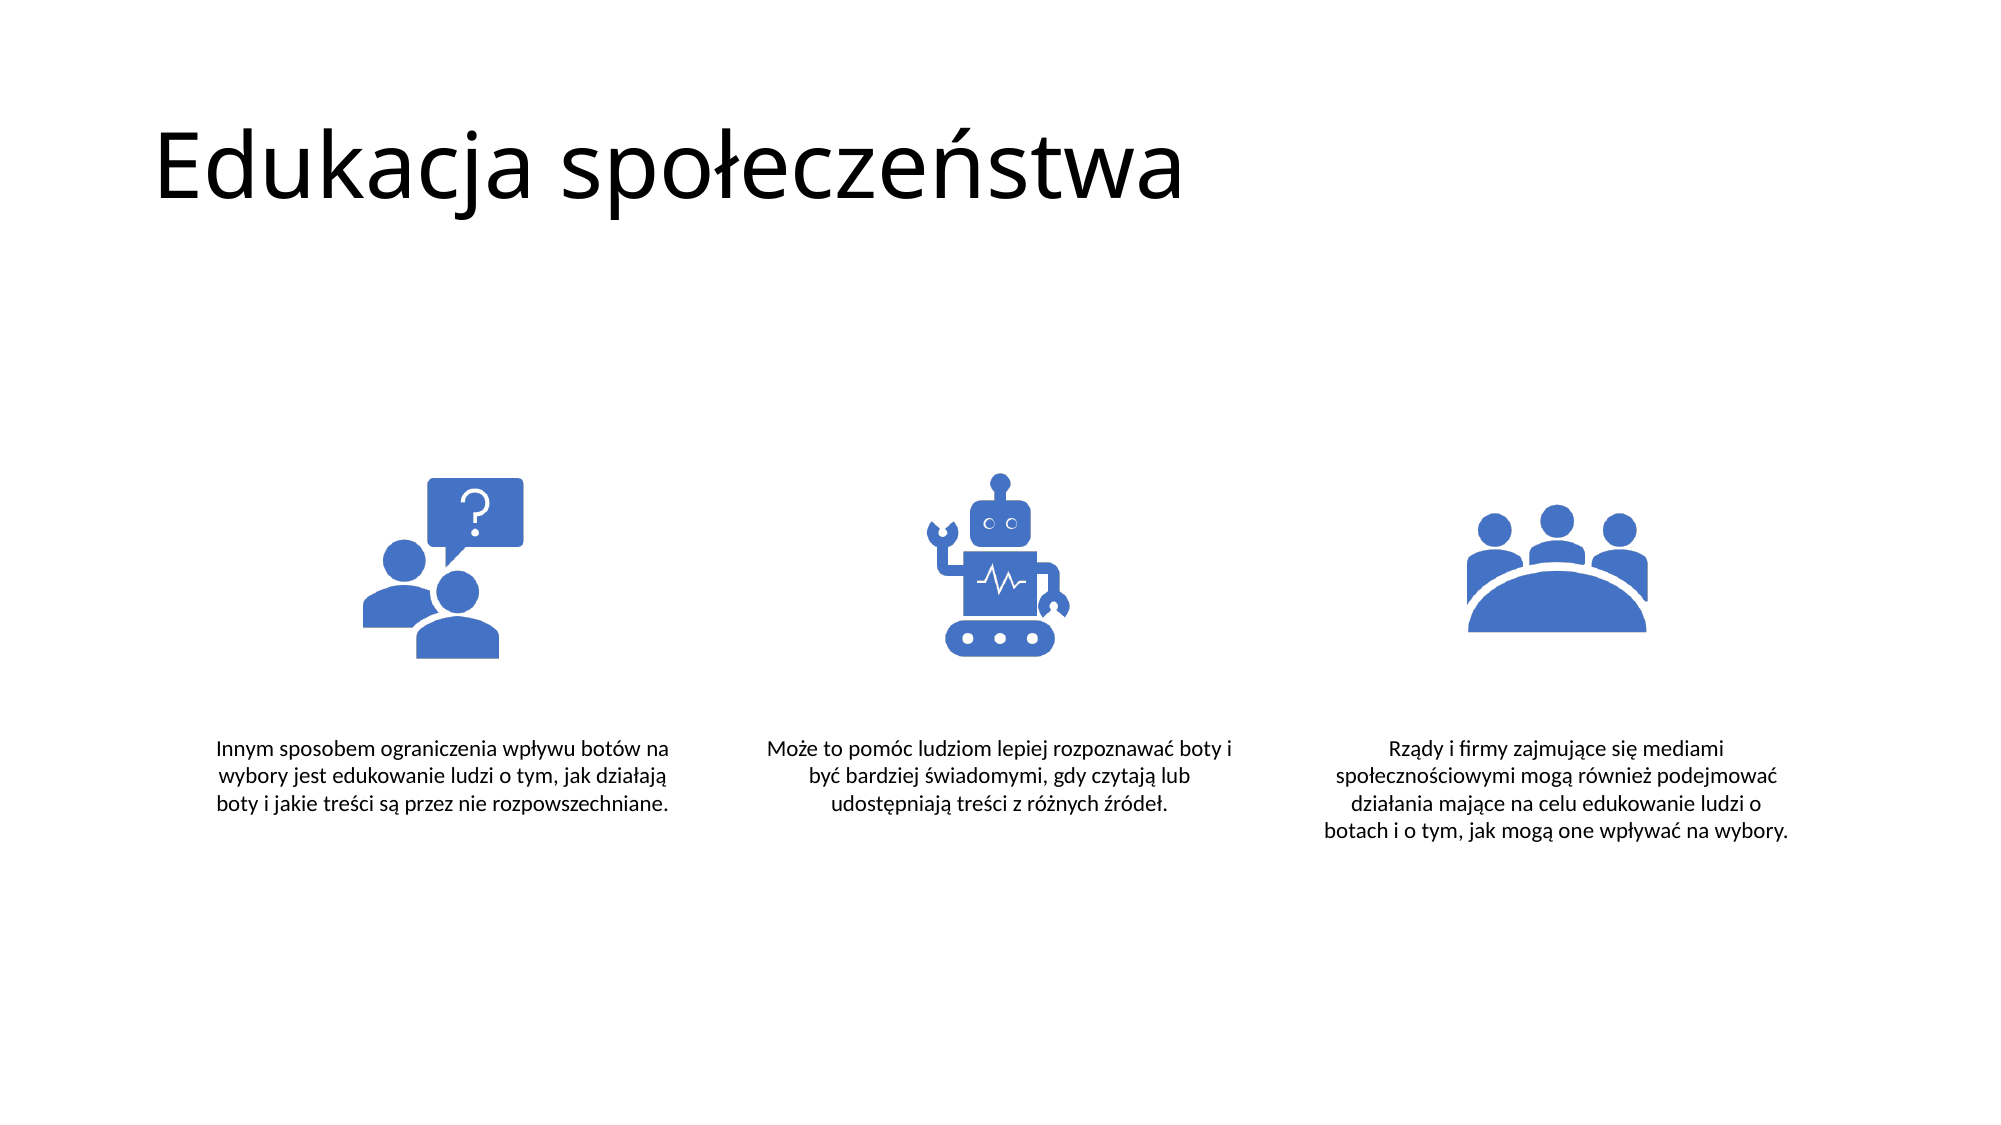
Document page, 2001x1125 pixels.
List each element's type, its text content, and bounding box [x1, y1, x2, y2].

title Edukacja społeczeństwa [137, 59, 1863, 278]
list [137, 299, 1863, 1014]
